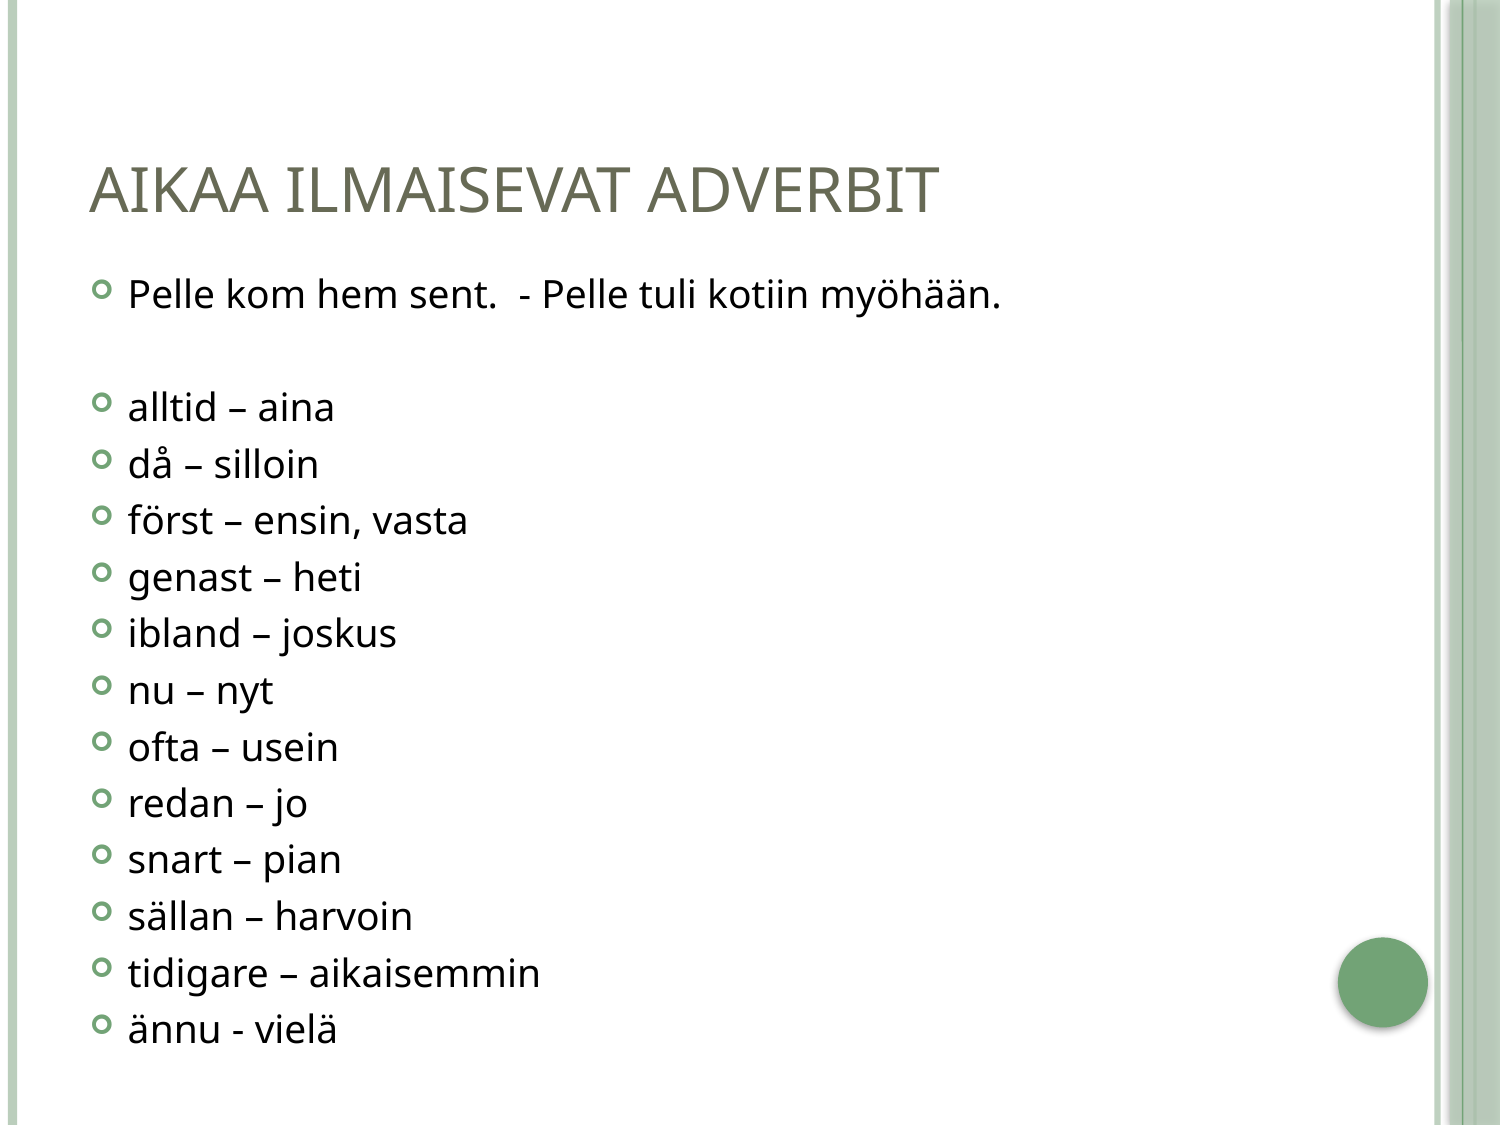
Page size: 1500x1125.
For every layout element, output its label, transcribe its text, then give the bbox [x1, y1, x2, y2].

list Pelle kom hem sent. - Pelle tuli kotiin myöhään. alltid – aina då – silloin först – ensin, vasta genast – heti ibland – joskus nu – nyt ofta – usein redan – jo snart – pian sällan – harvoin tidigare – aikaisemmin ännu - vielä [75, 262, 1300, 1062]
title Aikaa ilmaisevat adverbit [75, 45, 1300, 233]
